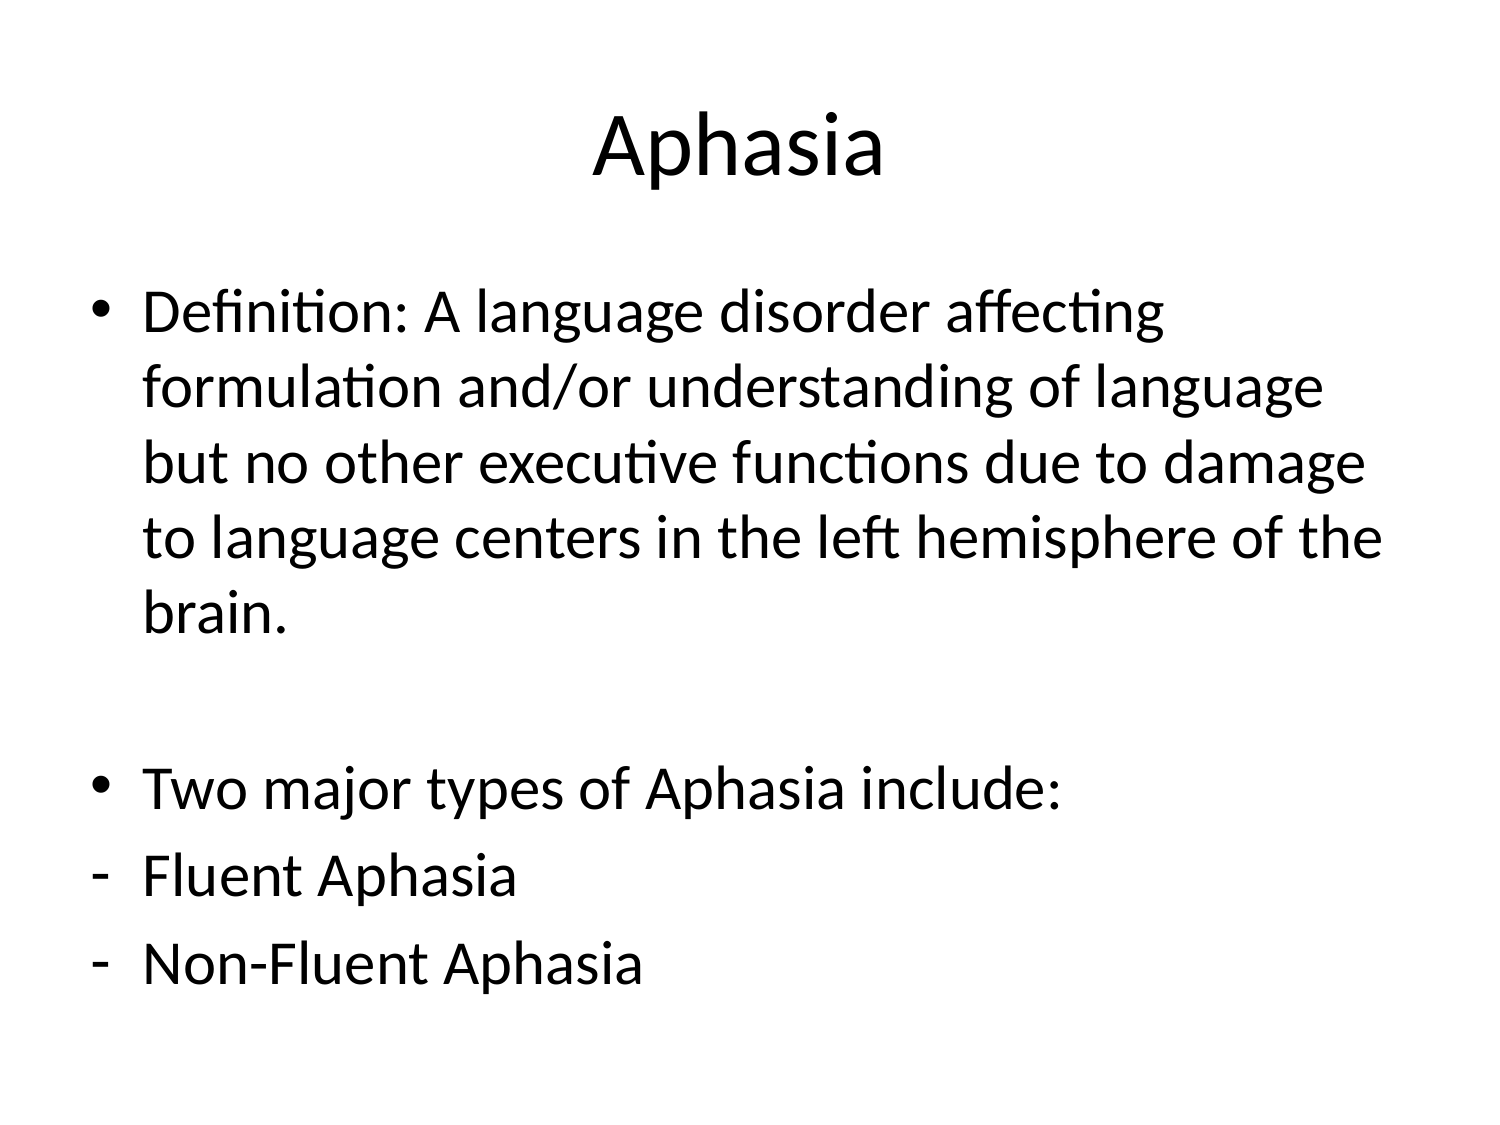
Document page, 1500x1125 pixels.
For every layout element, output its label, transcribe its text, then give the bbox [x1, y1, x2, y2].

title Aphasia [75, 45, 1425, 233]
list Definition: A language disorder affecting formulation and/or understanding of language but no other executive functions due to damage to language centers in the left hemisphere of the brain. Two major types of Aphasia include: Fluent Aphasia Non-Fluent Aphasia [75, 262, 1425, 1005]
